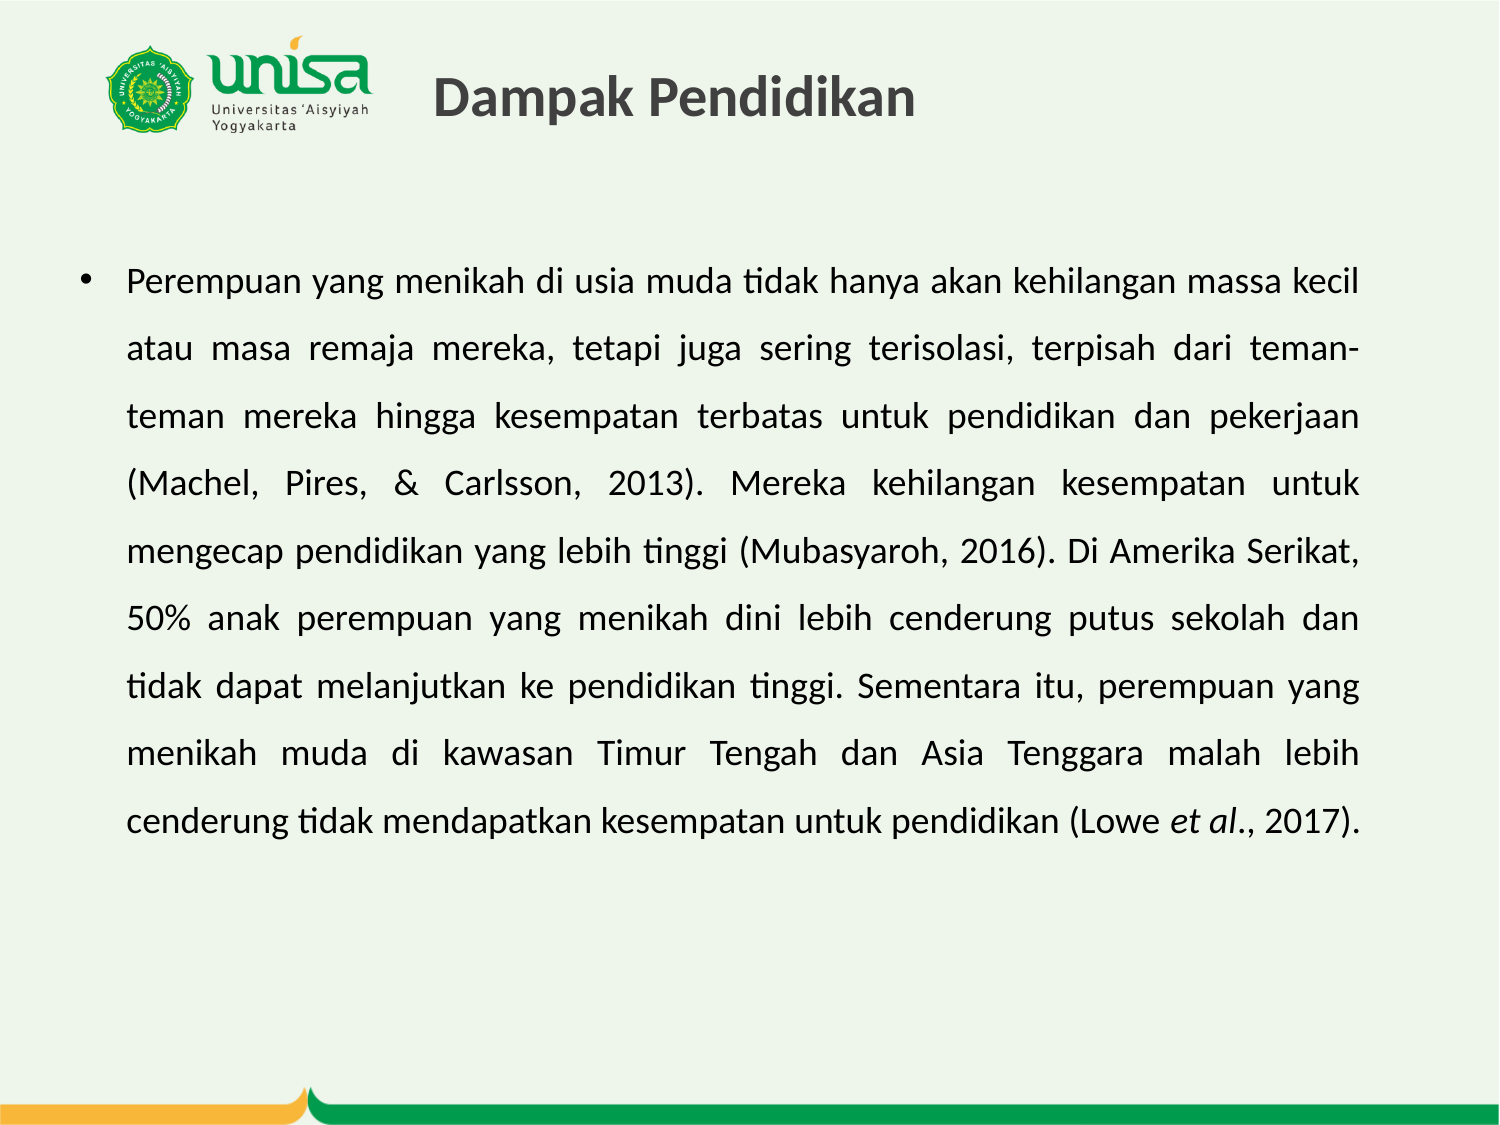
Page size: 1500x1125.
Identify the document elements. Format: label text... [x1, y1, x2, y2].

picture [0, 0, 1500, 1125]
text_box Dampak Pendidikan [419, 50, 1345, 136]
text_box Perempuan yang menikah di usia muda tidak hanya akan kehilangan massa kecil atau masa remaja mereka, tetapi juga sering terisolasi, terpisah dari teman-teman mereka hingga kesempatan terbatas untuk pendidikan dan pekerjaan (Machel, Pires, & Carlsson, 2013). Mereka kehilangan kesempatan untuk mengecap pendidikan yang lebih tinggi (Mubasyaroh, 2016). Di Amerika Serikat, 50% anak perempuan yang menikah dini lebih cenderung putus sekolah dan tidak dapat melanjutkan ke pendidikan tinggi. Sementara itu, perempuan yang menikah muda di kawasan Timur Tengah dan Asia Tenggara malah lebih cenderung tidak mendapatkan kesempatan untuk pendidikan (Lowe et al., 2017). [64, 225, 1376, 848]
